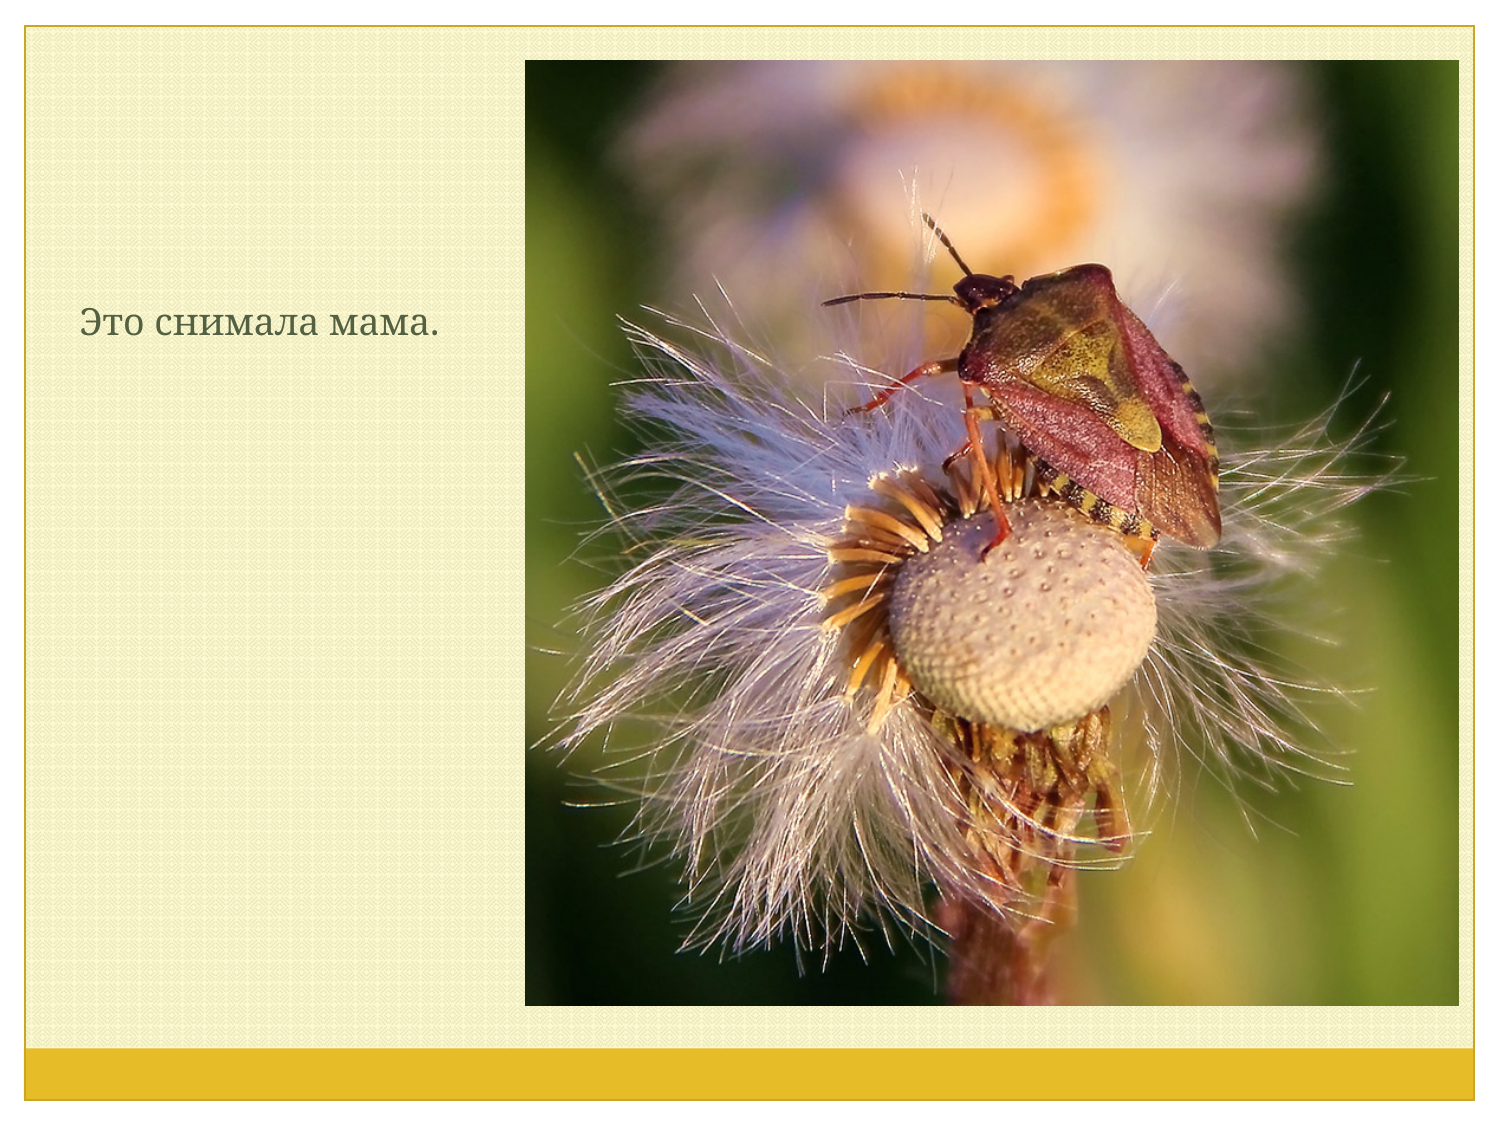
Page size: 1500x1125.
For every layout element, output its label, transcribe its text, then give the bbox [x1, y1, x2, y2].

text_box Это снимала мама. [64, 290, 518, 351]
picture [525, 60, 1459, 1006]
